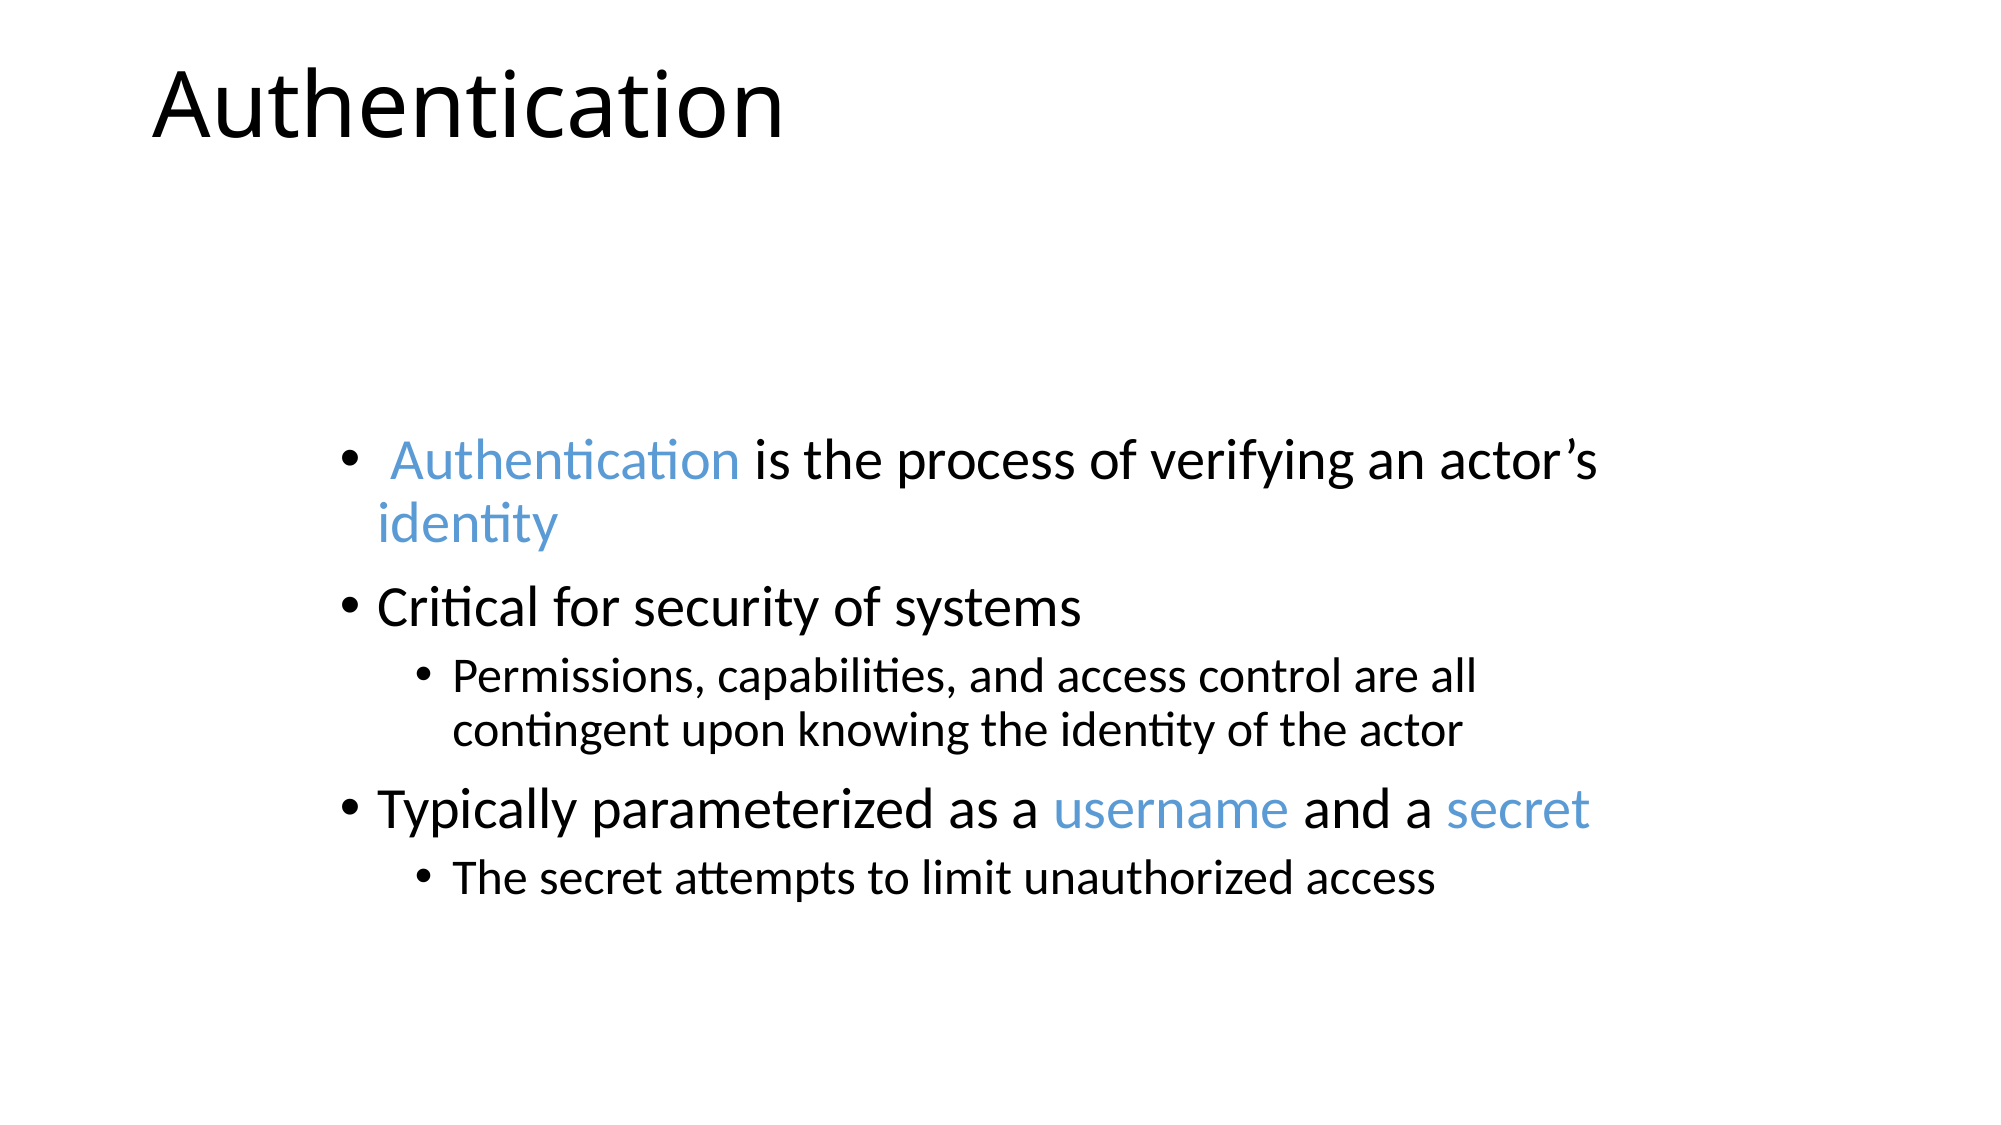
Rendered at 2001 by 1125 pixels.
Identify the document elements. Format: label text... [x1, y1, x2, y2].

title Authentication [137, 0, 1863, 217]
list Authentication is the process of verifying an actor’s identity Critical for security of systems Permissions, capabilities, and access control are all contingent upon knowing the identity of the actor Typically parameterized as a username and a secret The secret attempts to limit unauthorized access [324, 262, 1675, 1073]
